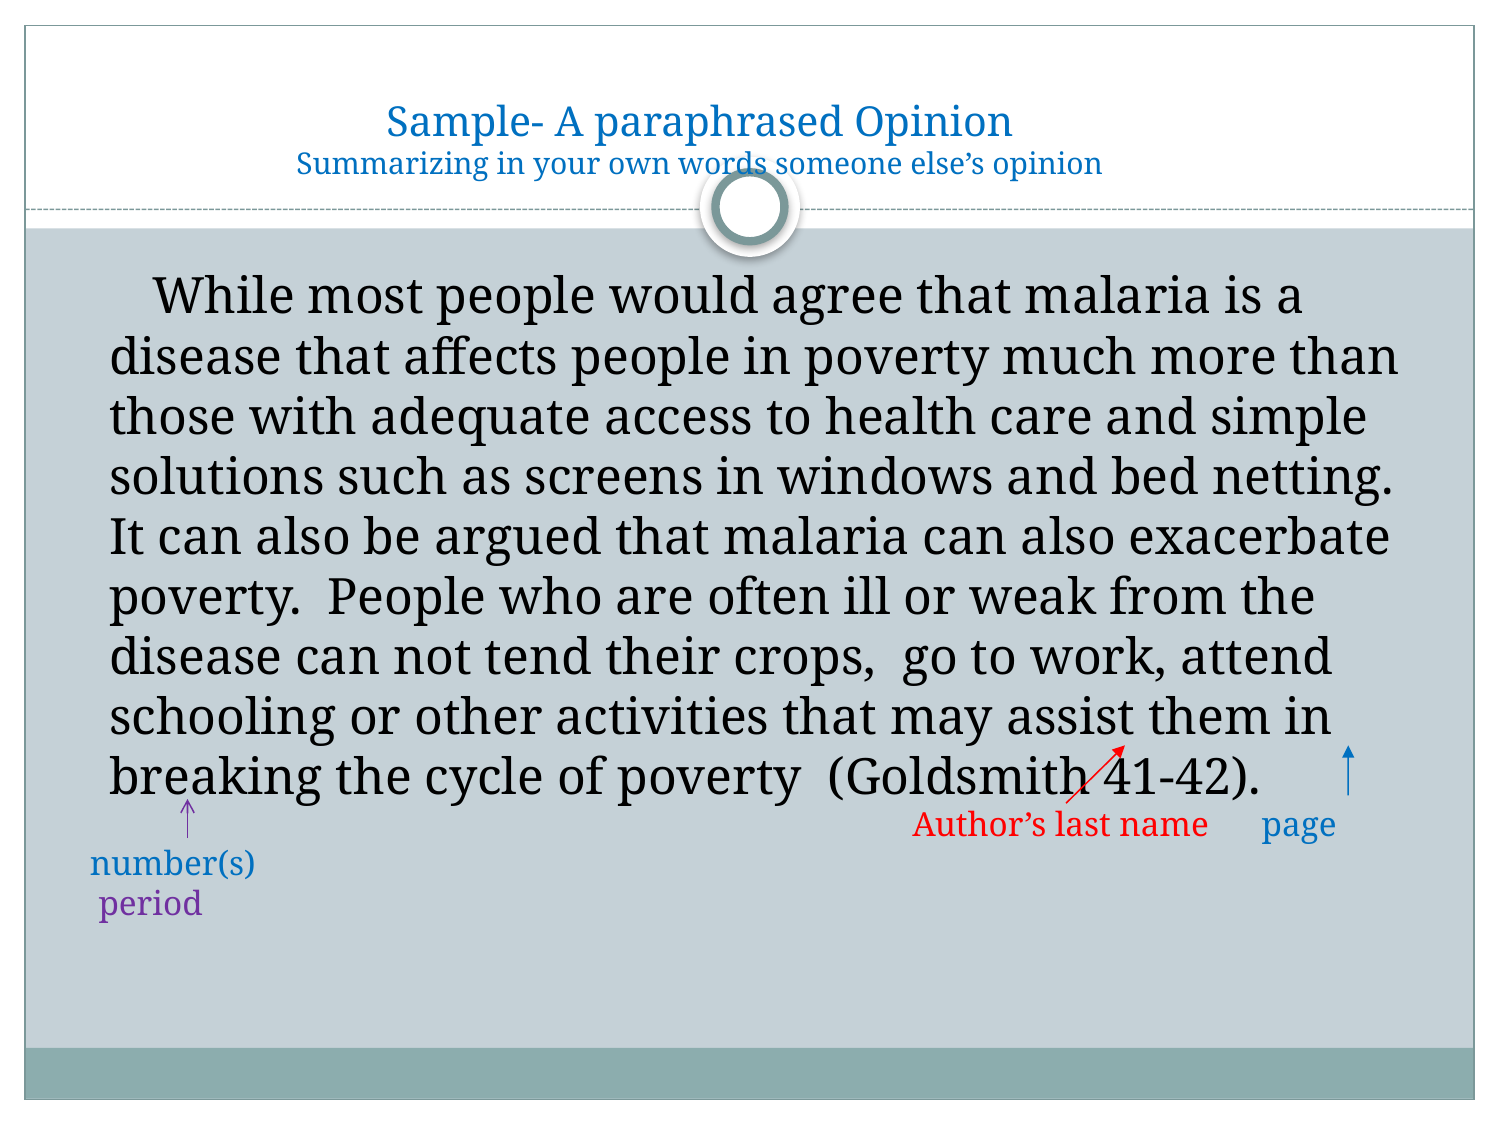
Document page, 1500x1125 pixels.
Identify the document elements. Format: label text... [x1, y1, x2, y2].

text_box Author’s last name page number(s) period [74, 795, 1484, 930]
title Sample- A paraphrased Opinion Summarizing in your own words someone else’s opinion [75, 87, 1325, 238]
text_box [1074, 745, 1125, 795]
list While most people would agree that malaria is a disease that affects people in poverty much more than those with adequate access to health care and simple solutions such as screens in windows and bed netting. It can also be argued that malaria can also exacerbate poverty. People who are often ill or weak from the disease can not tend their crops, go to work, attend schooling or other activities that may assist them in breaking the cycle of poverty (Goldsmith 41-42). [49, 249, 1450, 1005]
text_box [1342, 745, 1355, 795]
